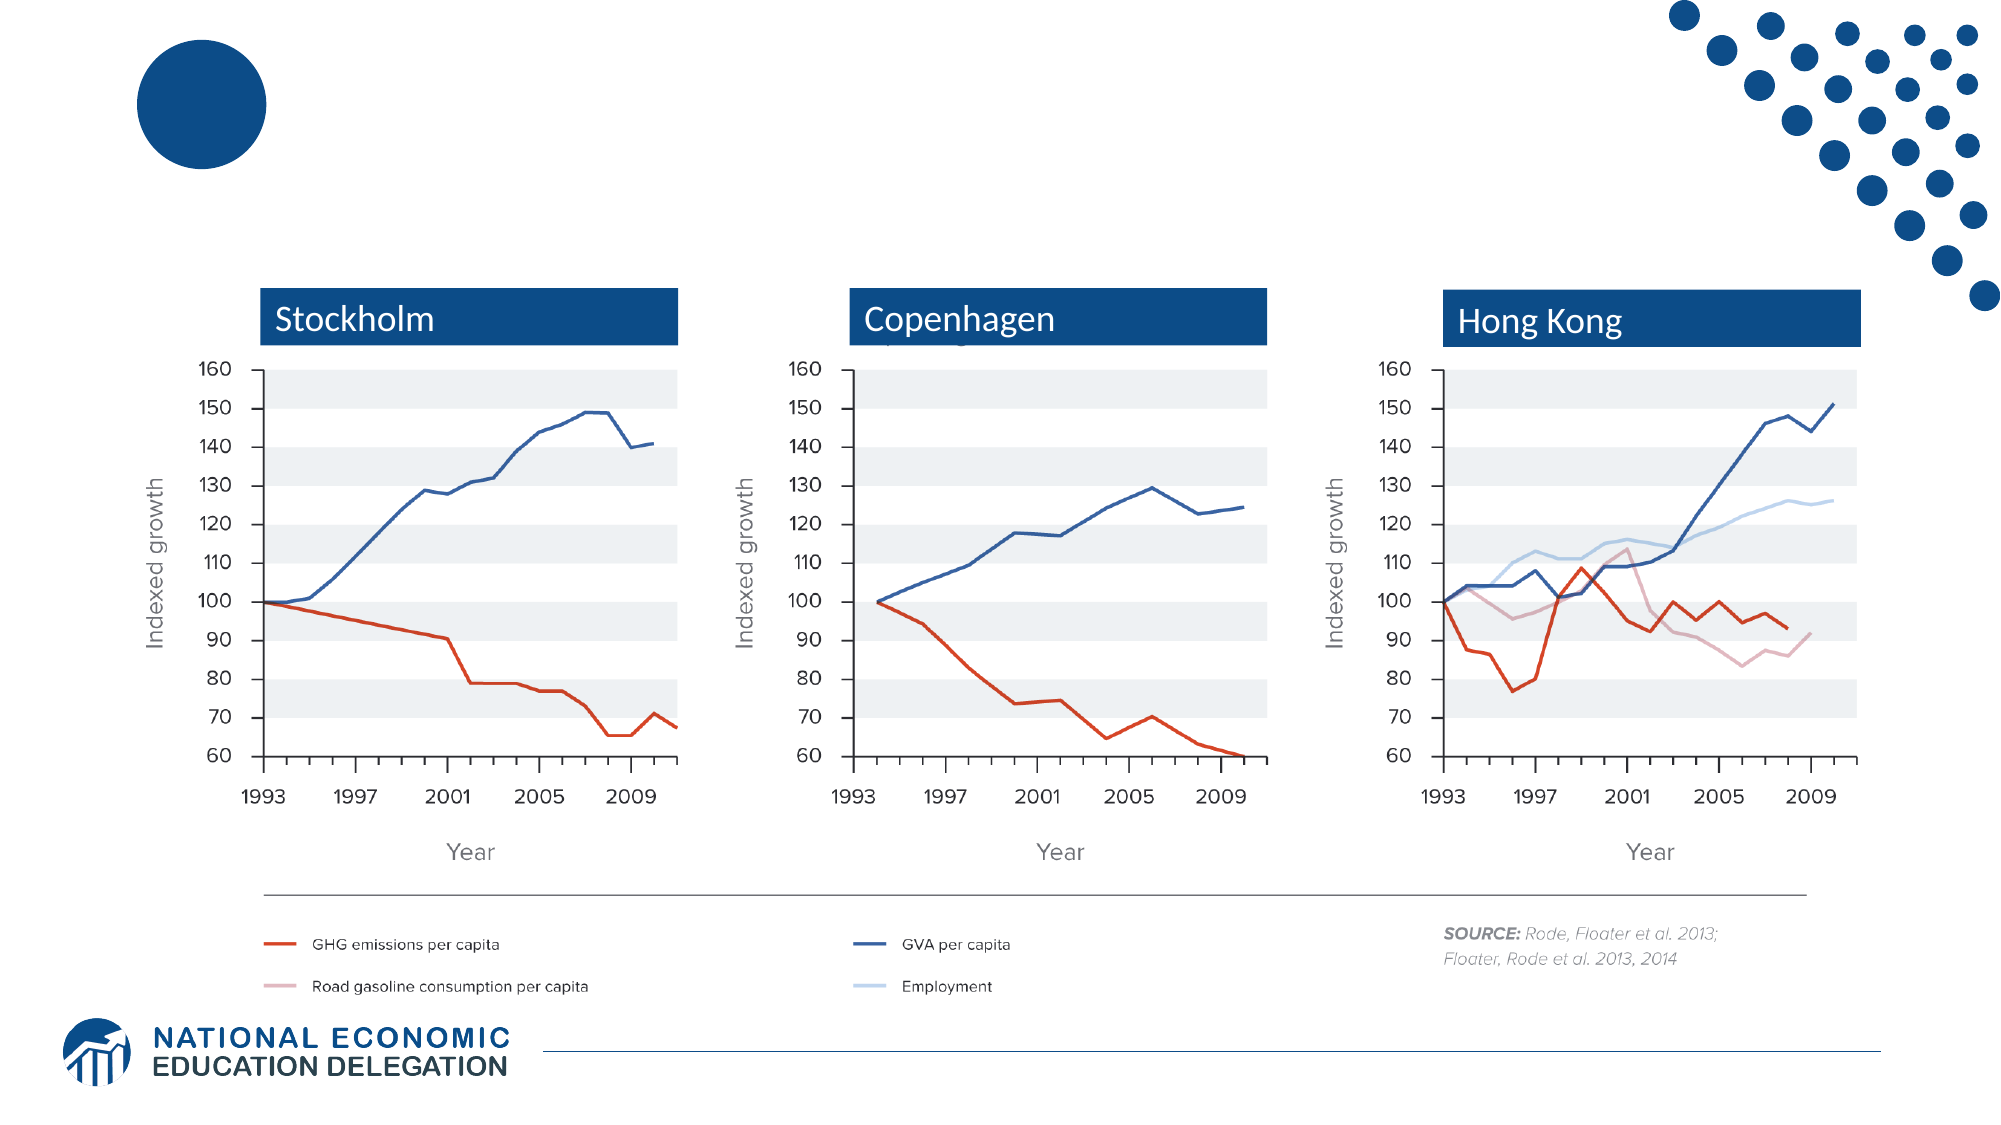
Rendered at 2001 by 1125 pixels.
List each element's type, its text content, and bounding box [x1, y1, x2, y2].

picture [55, 1013, 520, 1091]
picture [109, 289, 1891, 1008]
title Compact and Connected Urban Pathways Can Go Hand-in-hand with Economic Growth [137, 35, 1863, 253]
